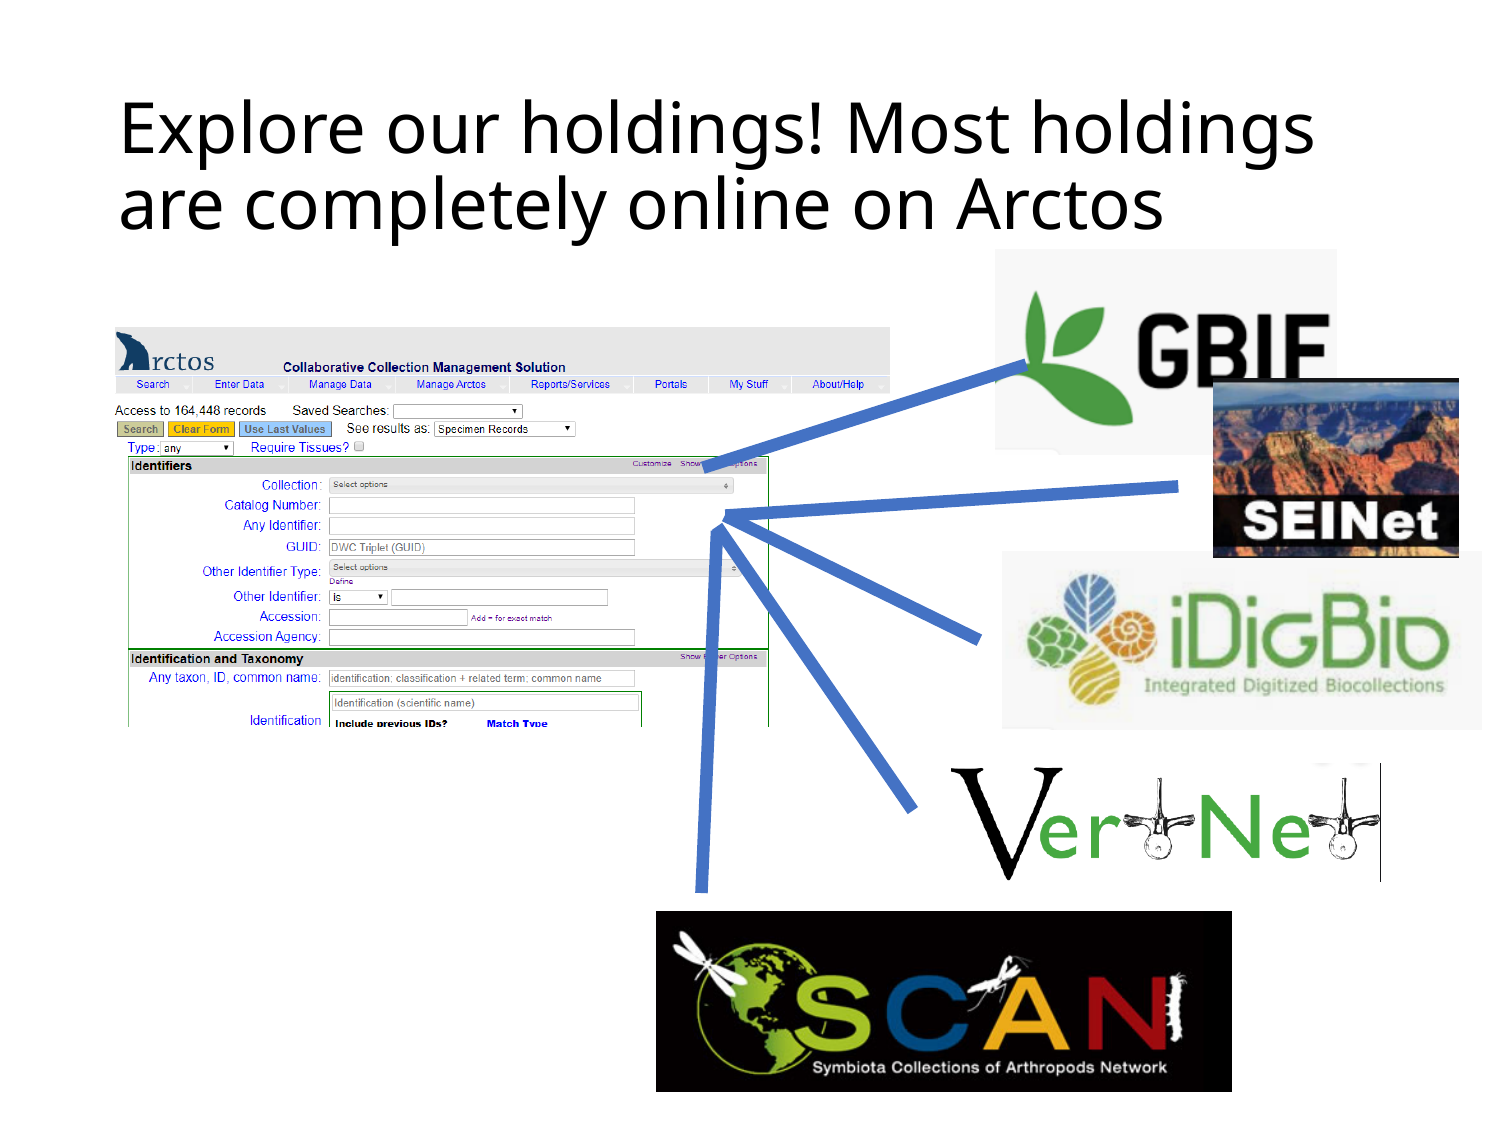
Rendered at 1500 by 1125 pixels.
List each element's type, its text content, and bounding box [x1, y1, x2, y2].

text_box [716, 526, 913, 811]
picture [656, 911, 1232, 1092]
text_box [724, 515, 980, 641]
picture [995, 249, 1482, 730]
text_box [701, 530, 717, 893]
picture [113, 321, 890, 727]
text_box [702, 364, 1027, 468]
title Explore our holdings! Most holdings are completely online on Arctos [103, 59, 1397, 278]
picture [951, 763, 1381, 882]
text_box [725, 486, 1179, 516]
